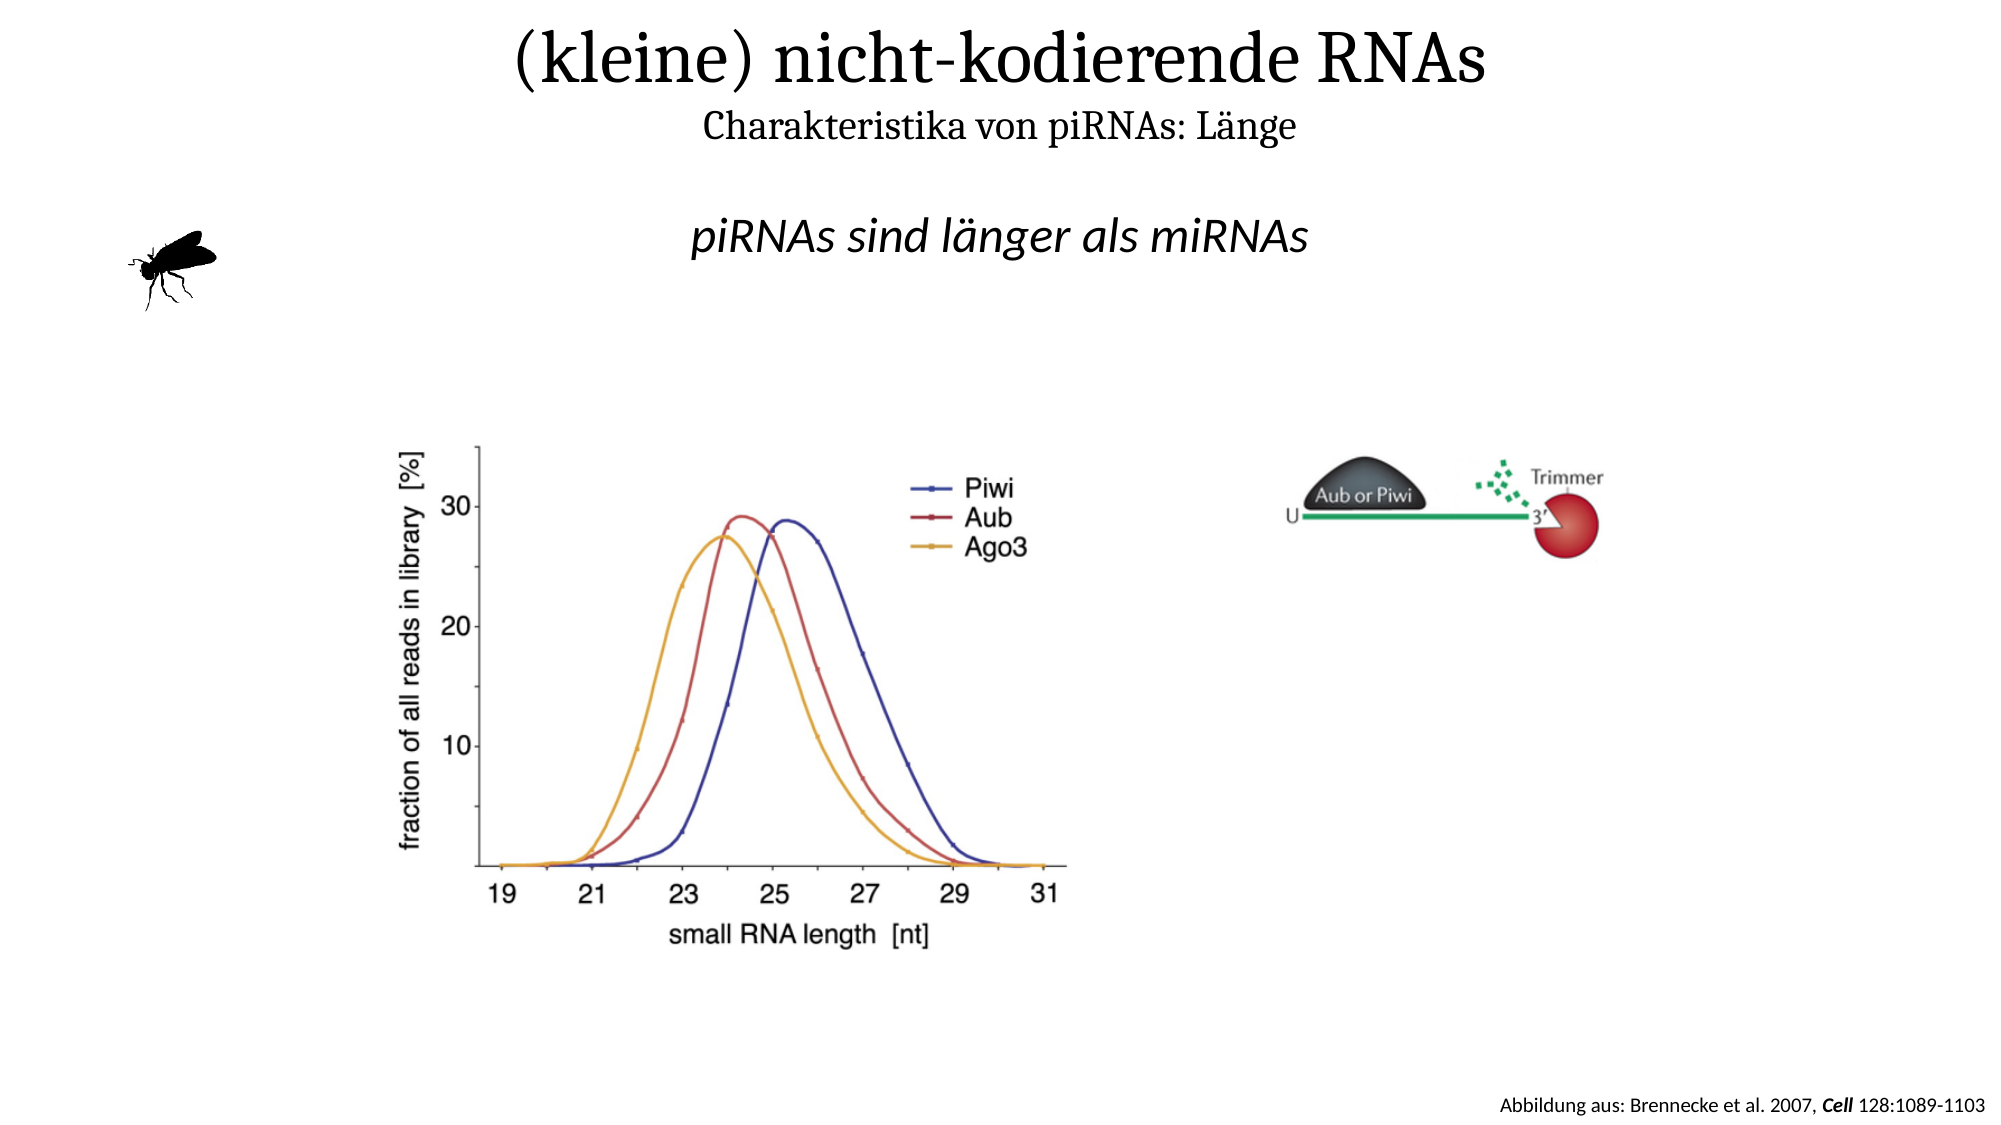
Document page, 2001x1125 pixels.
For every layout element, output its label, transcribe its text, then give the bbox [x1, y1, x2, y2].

text_box (kleine) nicht-kodierende RNAs Charakteristika von piRNAs: Länge [0, 0, 2000, 155]
picture [390, 431, 1072, 956]
text_box Abbildung aus: Brennecke et al. 2007, Cell 128:1089-1103 [1337, 1084, 2000, 1125]
text_box piRNAs sind länger als miRNAs [372, 194, 1627, 270]
picture [1275, 452, 1610, 565]
picture [124, 227, 219, 314]
